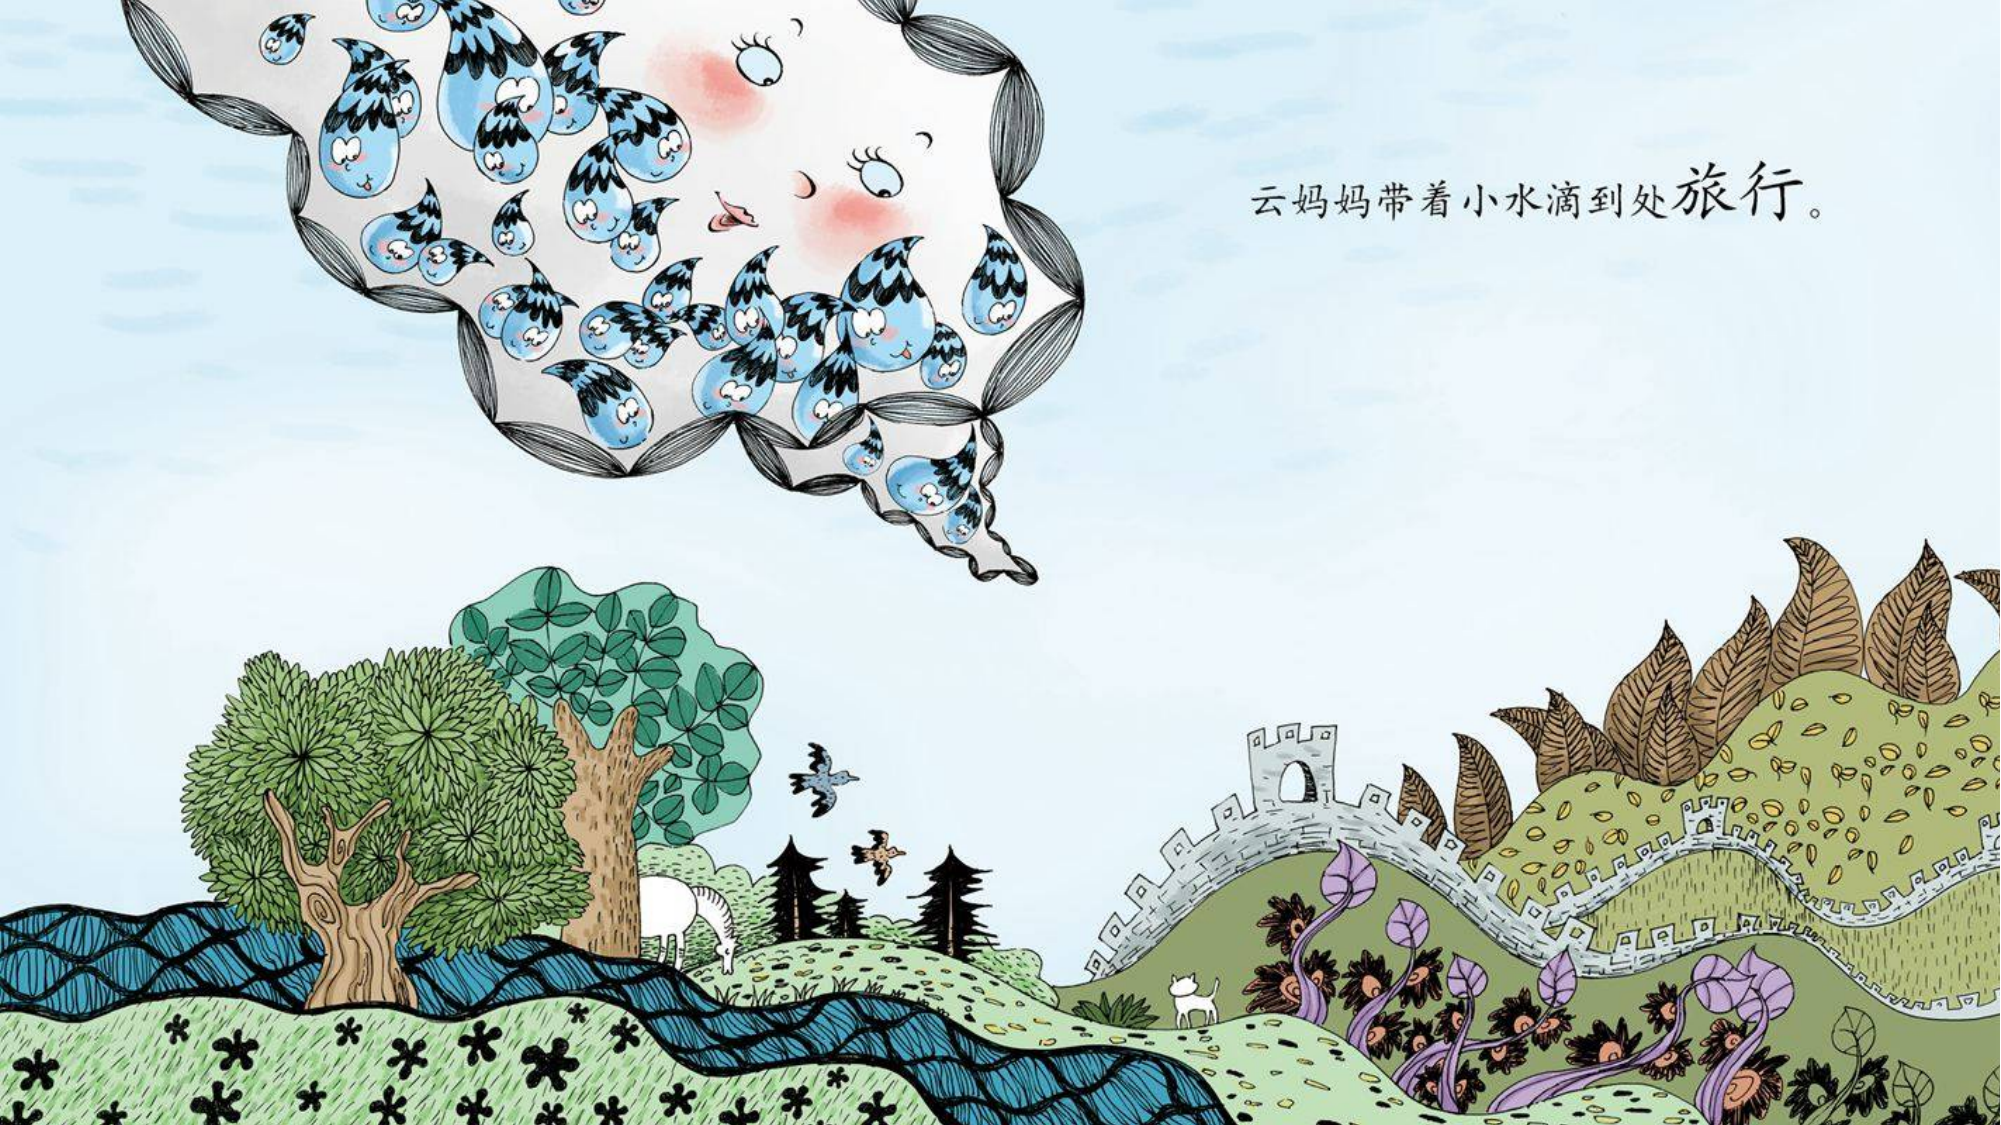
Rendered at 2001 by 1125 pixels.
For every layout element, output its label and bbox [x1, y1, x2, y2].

list [0, 0, 2000, 1125]
